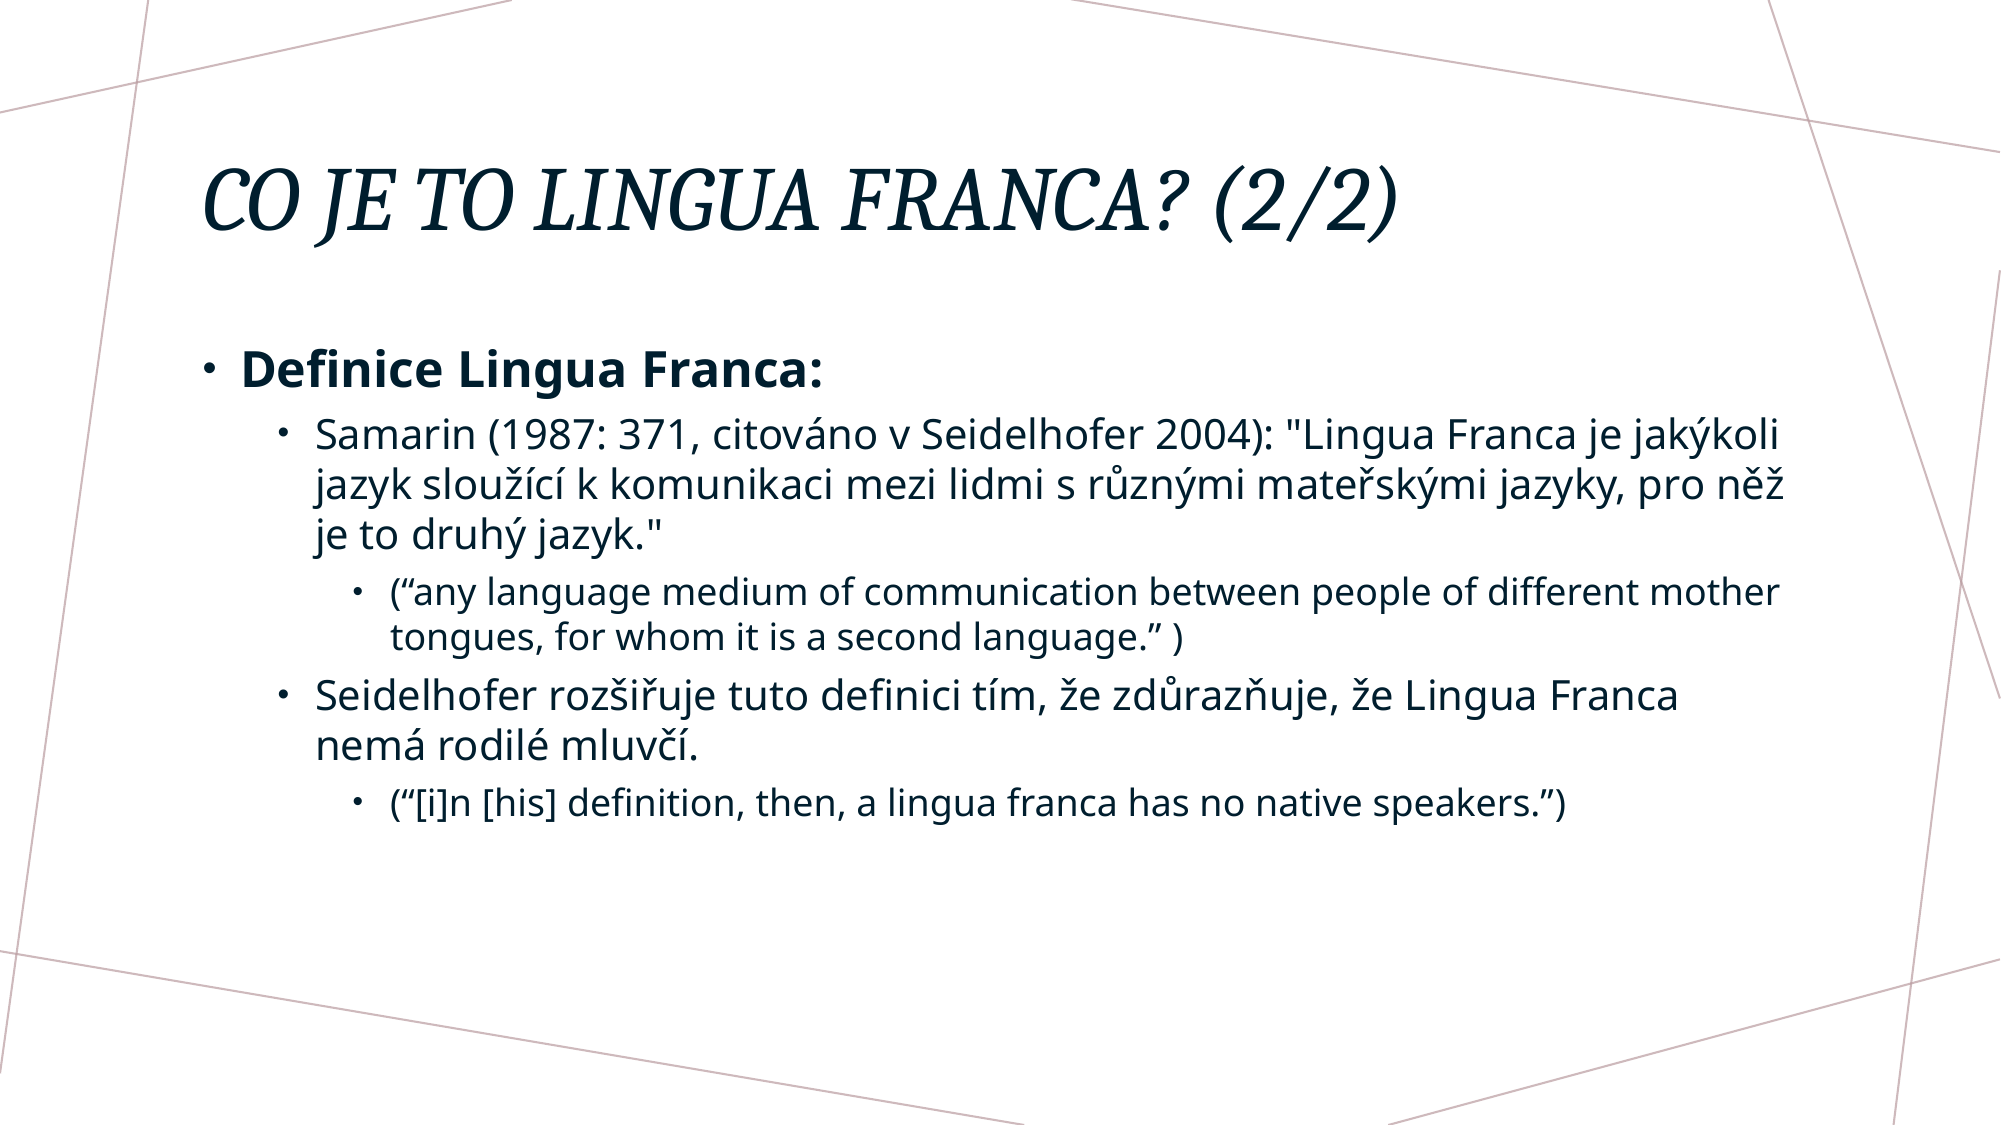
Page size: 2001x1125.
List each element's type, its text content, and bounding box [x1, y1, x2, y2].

list Definice Lingua Franca: Samarin (1987: 371, citováno v Seidelhofer 2004): "Lingua Franca je jakýkoli jazyk sloužící k komunikaci mezi lidmi s různými mateřskými jazyky, pro něž je to druhý jazyk." (“any language medium of communication between people of different mother tongues, for whom it is a second language.” ) Seidelhofer rozšiřuje tuto definici tím, že zdůrazňuje, že Lingua Franca nemá rodilé mluvčí. (“[i]n [his] definition, then, a lingua franca has no native speakers.”) [187, 329, 1813, 990]
title Co je to lingua franca? (2/2) [187, 87, 1813, 315]
